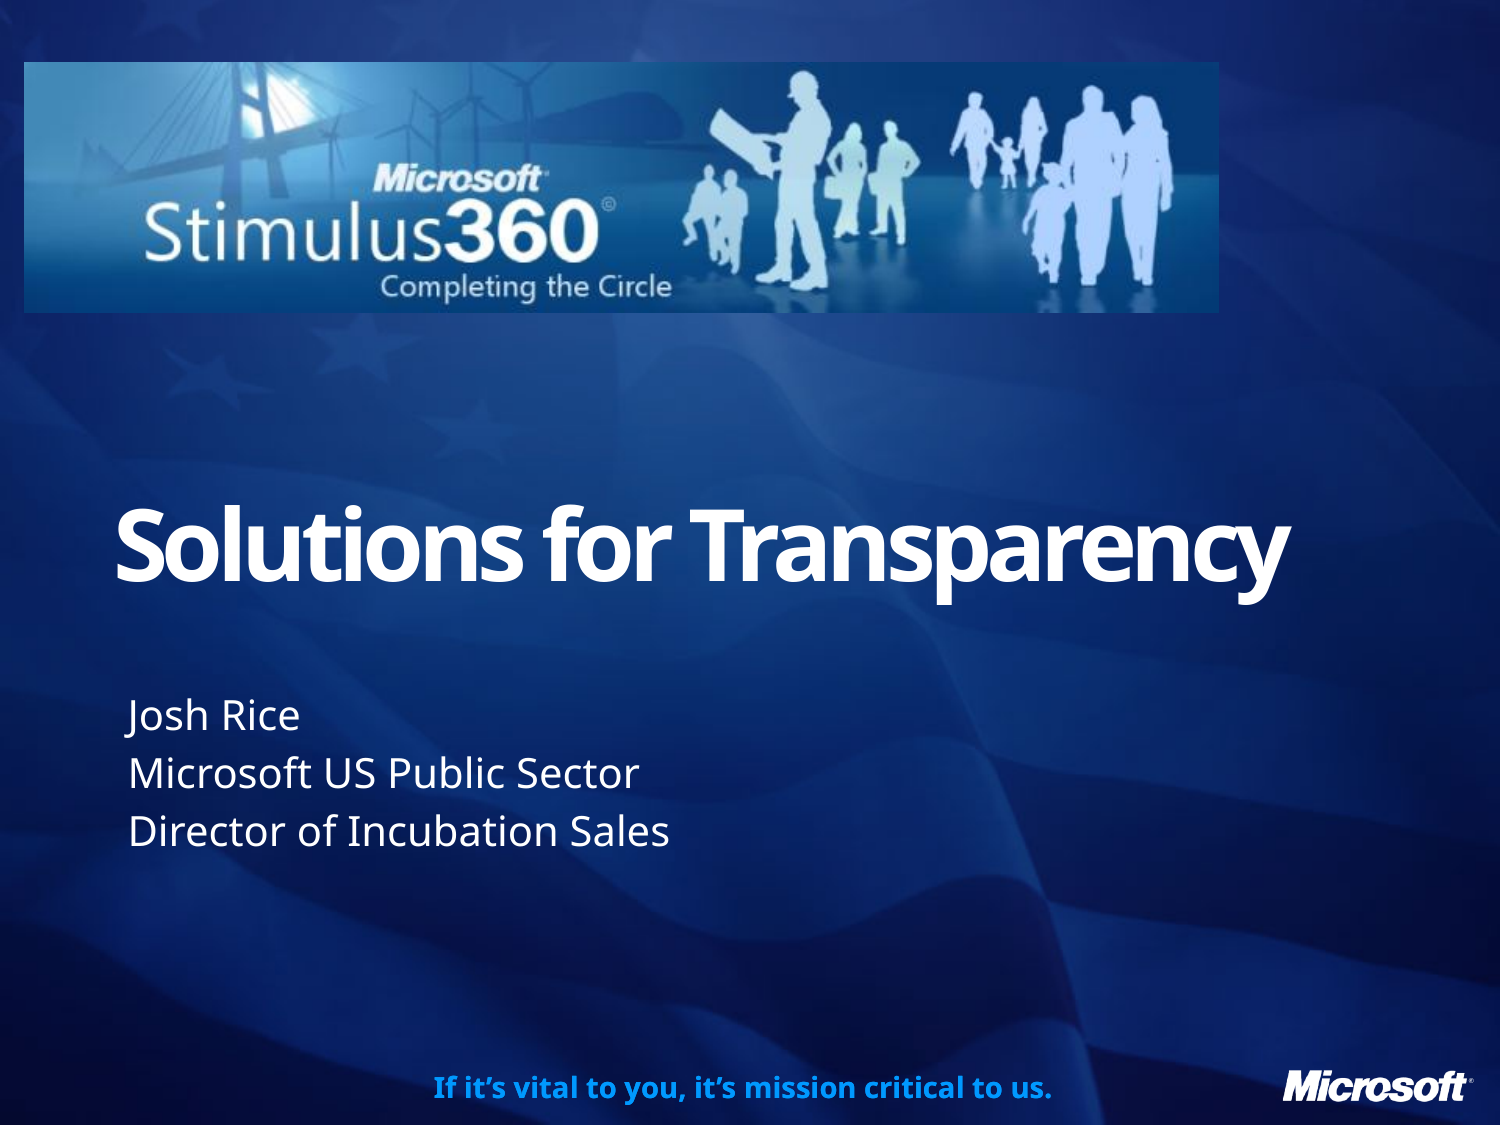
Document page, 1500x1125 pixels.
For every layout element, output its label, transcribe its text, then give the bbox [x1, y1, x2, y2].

text_box Josh Rice Microsoft US Public Sector Director of Incubation Sales [112, 687, 1438, 1081]
picture [0, 0, 1500, 1125]
title Solutions for Transparency [97, 487, 1488, 613]
